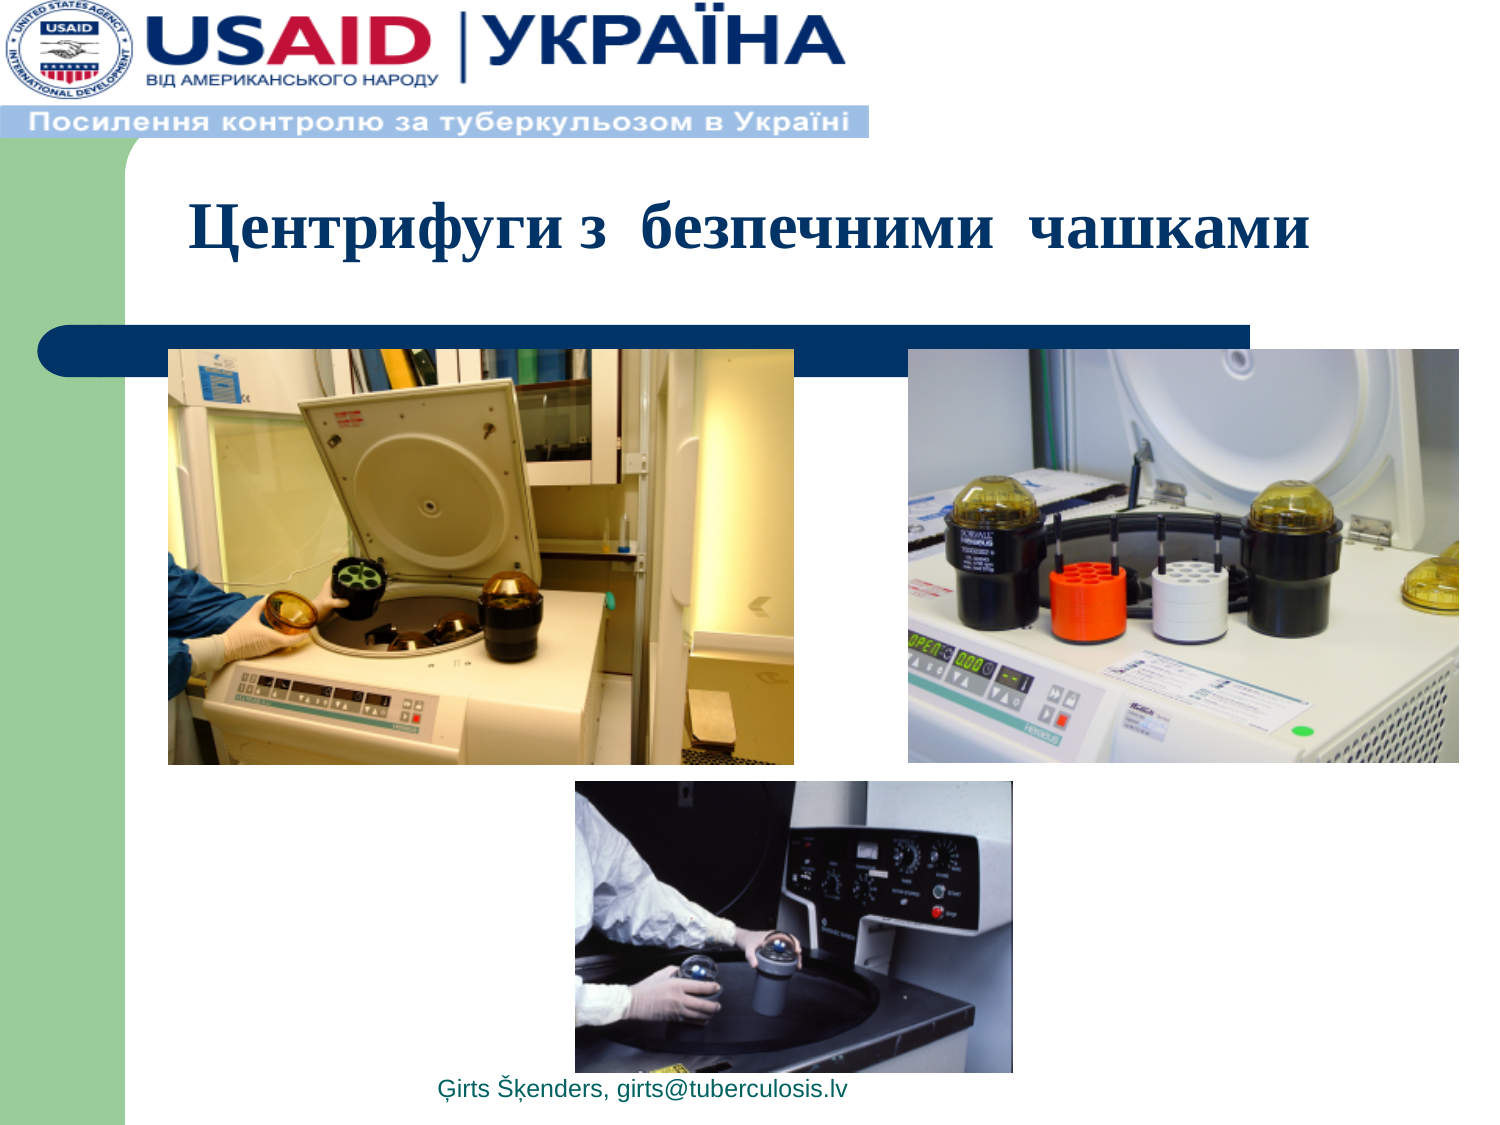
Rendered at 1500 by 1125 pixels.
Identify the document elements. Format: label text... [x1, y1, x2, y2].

picture [574, 781, 1013, 1073]
picture [908, 349, 1460, 763]
picture [168, 349, 794, 765]
picture [0, 0, 869, 138]
text_box Ģirts Šķenders, girts@tuberculosis.lv [437, 1042, 988, 1103]
text_box Центрифуги з безпечними чашками [41, 187, 1459, 256]
